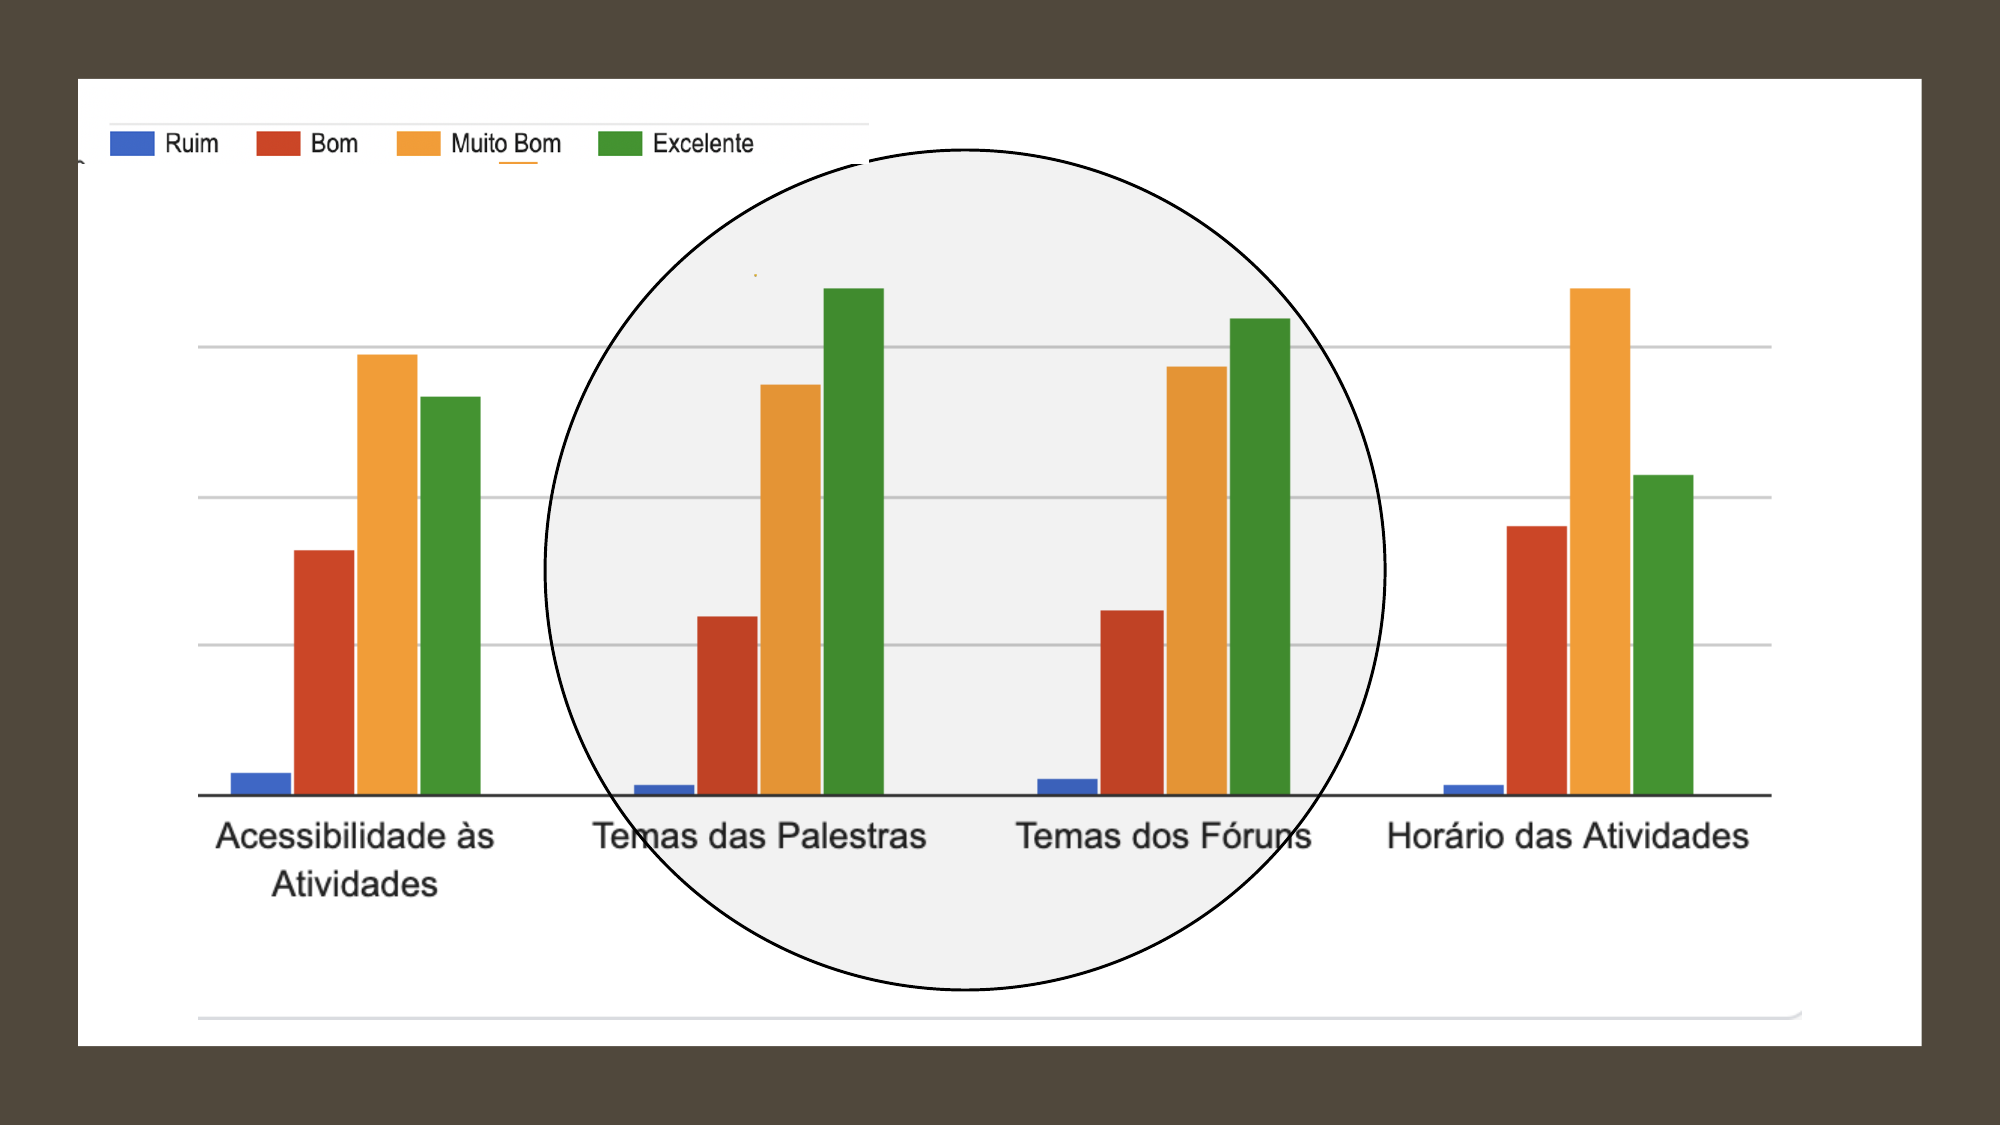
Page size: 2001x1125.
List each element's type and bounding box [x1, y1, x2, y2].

picture [78, 87, 1802, 1020]
text_box [0, 0, 2000, 1125]
text_box [77, 78, 1923, 1047]
